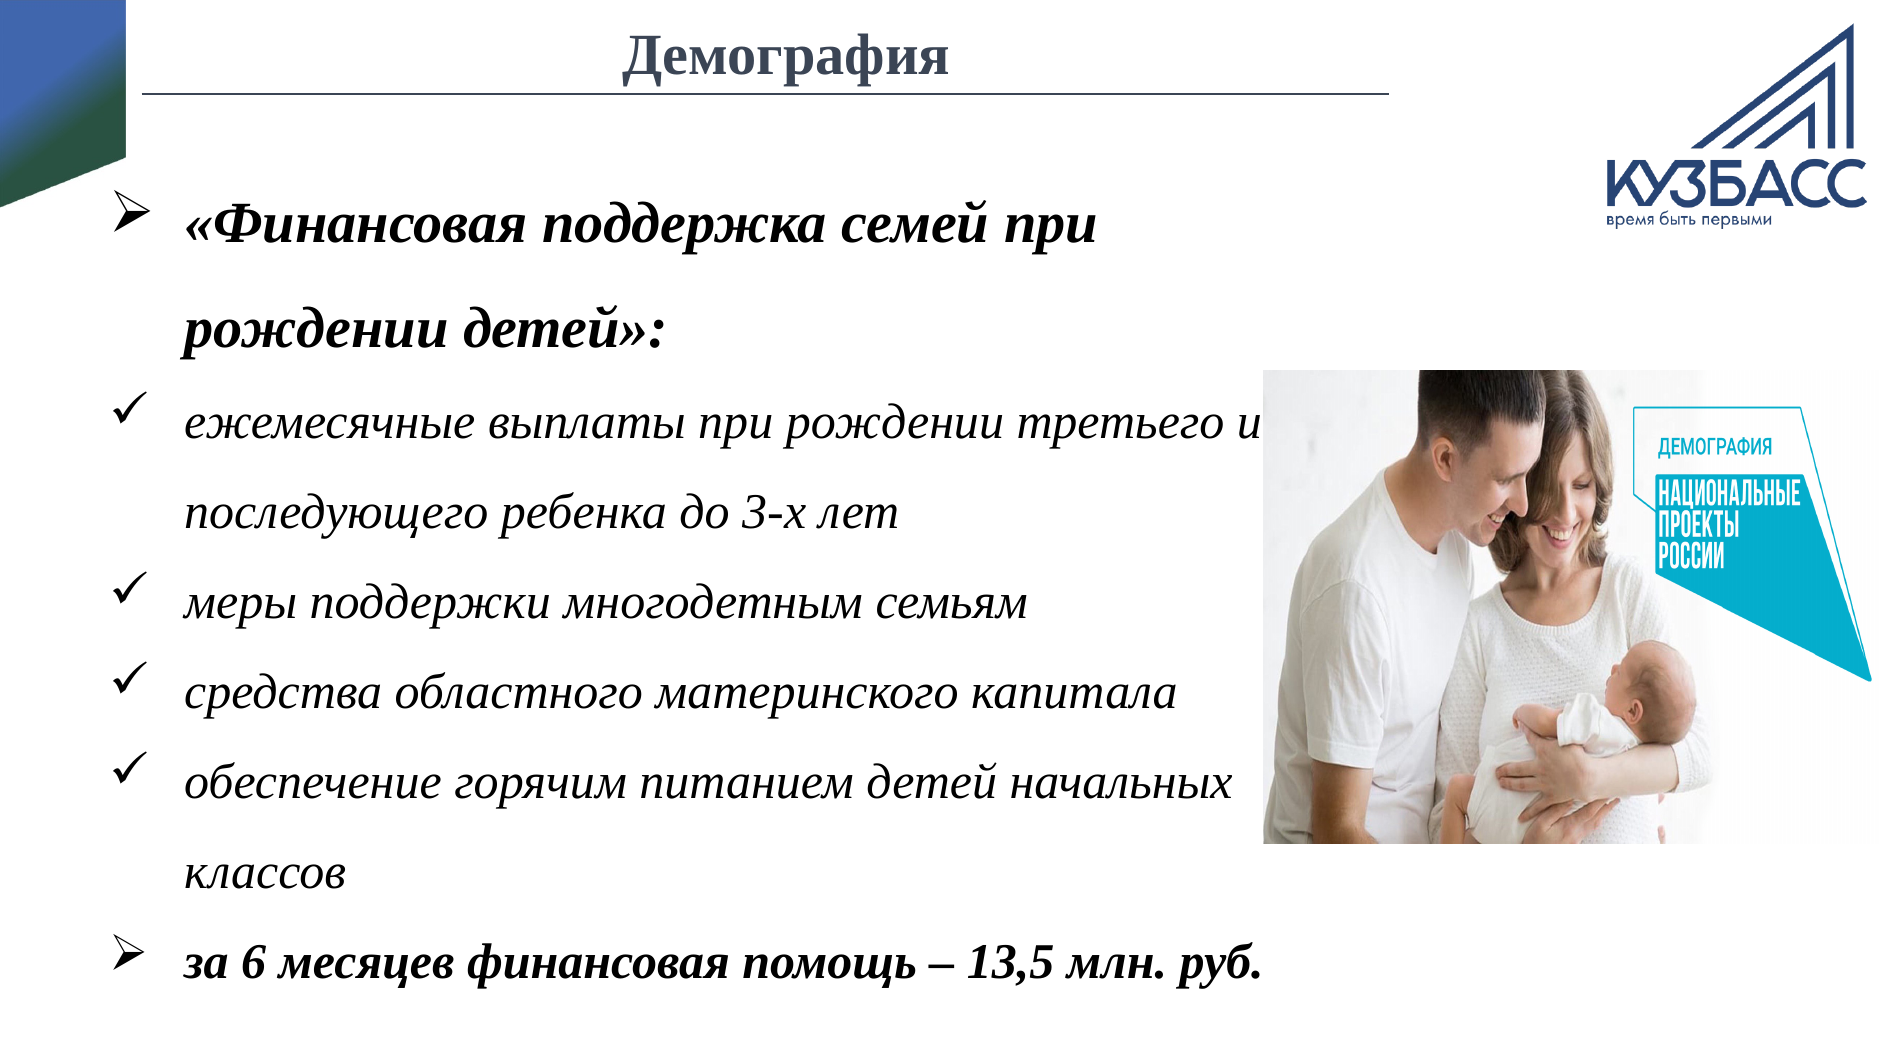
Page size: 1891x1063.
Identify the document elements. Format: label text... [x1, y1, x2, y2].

text_box Демография [607, 8, 966, 93]
picture [1607, 23, 1867, 229]
text_box «Финансовая поддержка семей при рождении детей»: ежемесячные выплаты при рождении третьего и последующего ребенка до 3-х лет меры поддержки многодетным семьям средства областного материнского капитала обеспечение горячим питанием детей начальных классов за 6 месяцев финансовая помощь – 13,5 млн. руб. [94, 141, 1347, 997]
picture [0, 0, 127, 208]
picture [1263, 369, 1879, 845]
